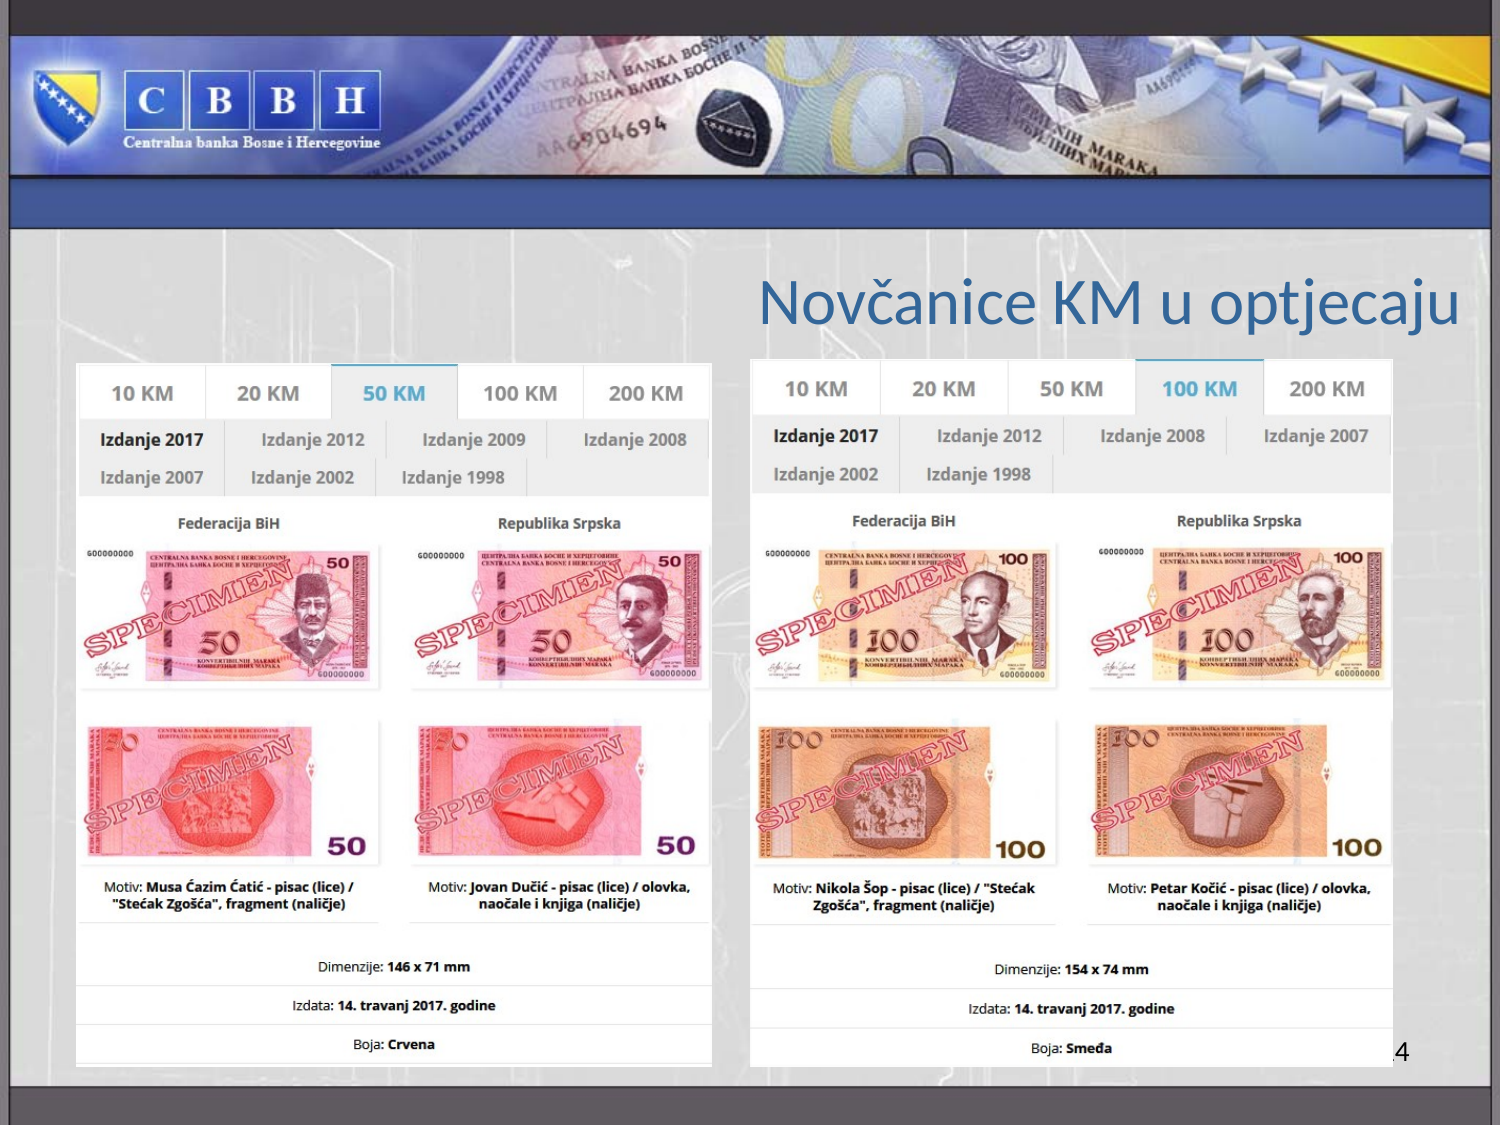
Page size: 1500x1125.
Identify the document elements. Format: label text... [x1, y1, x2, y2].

picture [0, 0, 1500, 1125]
slide_number 14 [1074, 1024, 1426, 1103]
title Novčanice KM u optjecaju [76, 244, 1477, 352]
